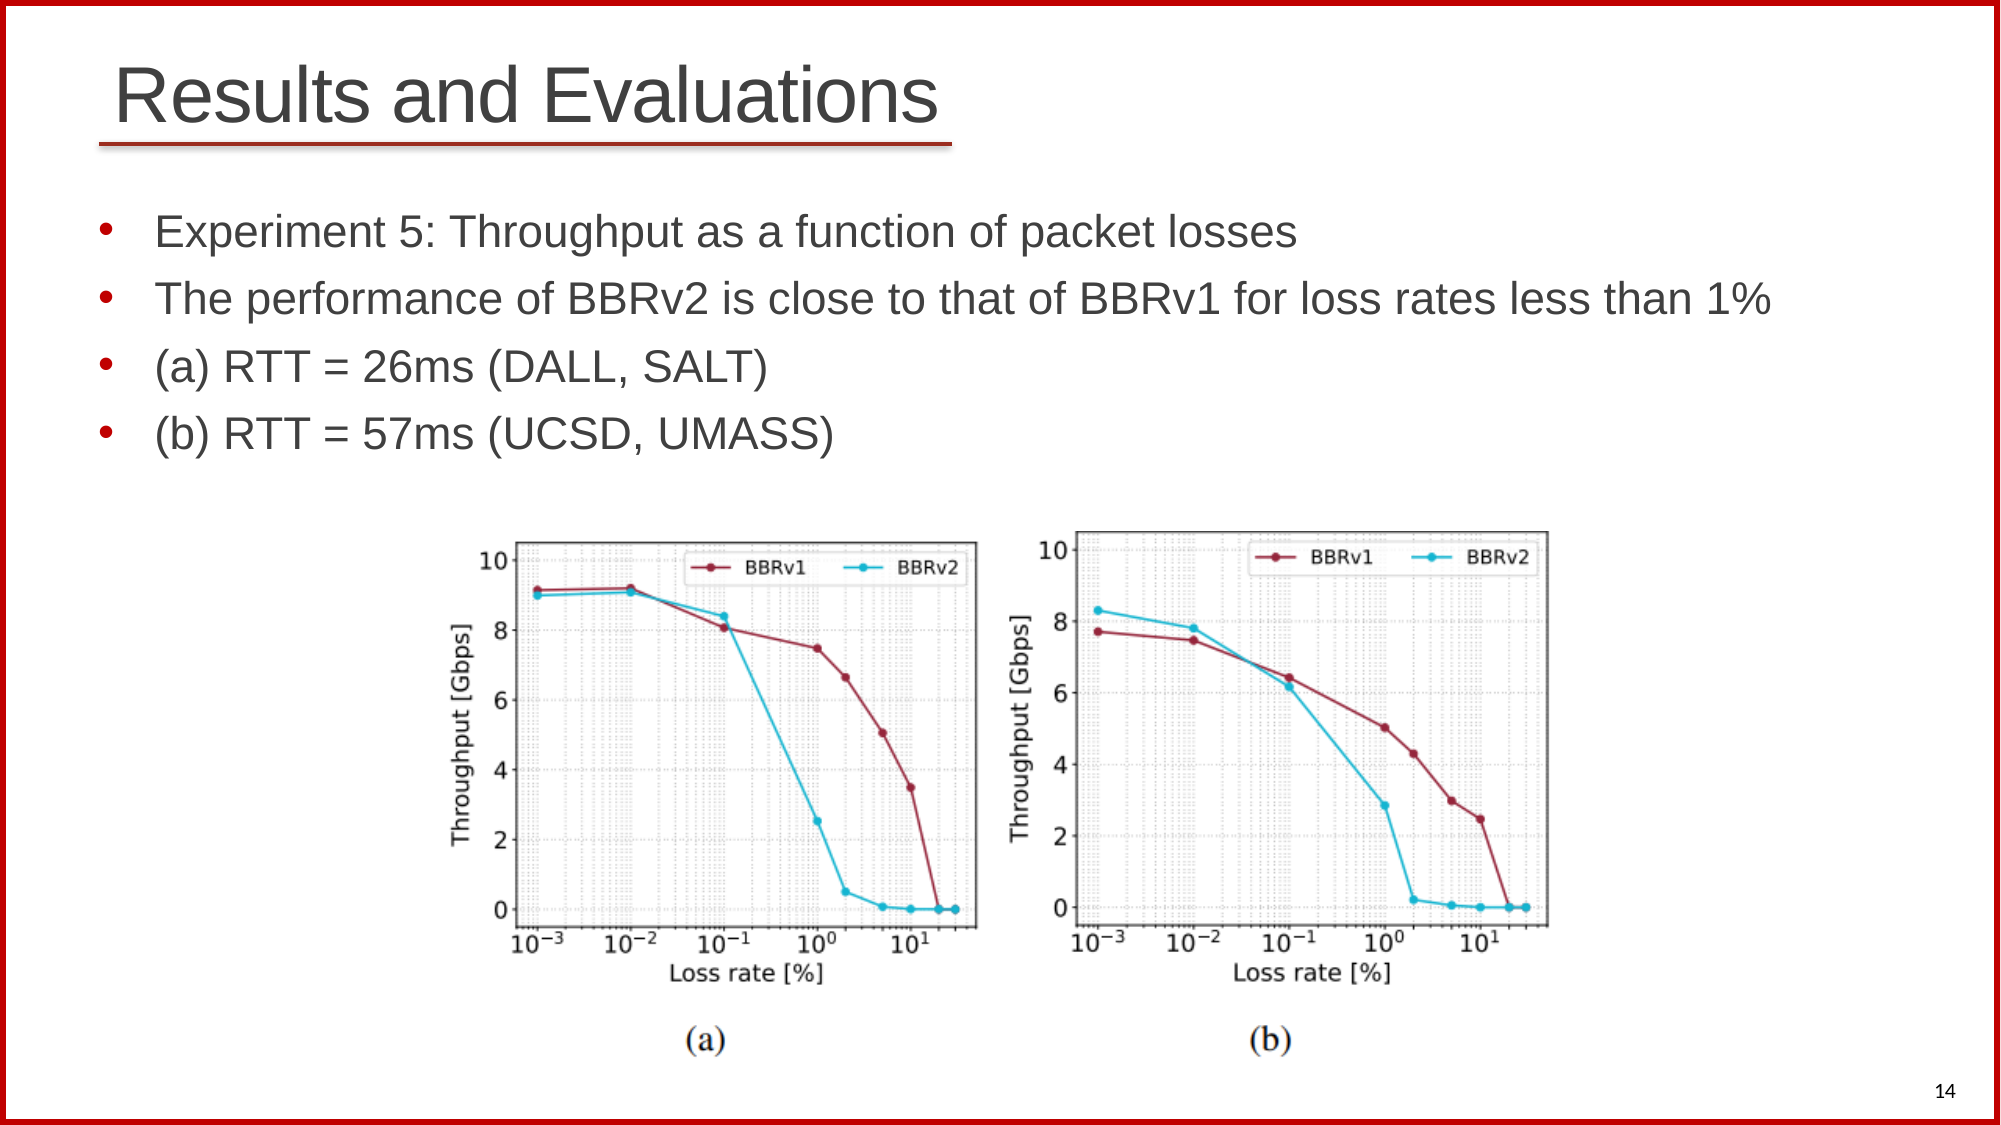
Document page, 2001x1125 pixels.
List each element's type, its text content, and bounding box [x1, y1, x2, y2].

slide_number 14 [1756, 1059, 1972, 1120]
title Results and Evaluations [99, 0, 1901, 146]
picture [442, 531, 1558, 1061]
list Experiment 5: Throughput as a function of packet losses The performance of BBRv2 is close to that of BBRv1 for loss rates less than 1% (a) RTT = 26ms (DALL, SALT) (b) RTT = 57ms (UCSD, UMASS) [98, 193, 1918, 982]
